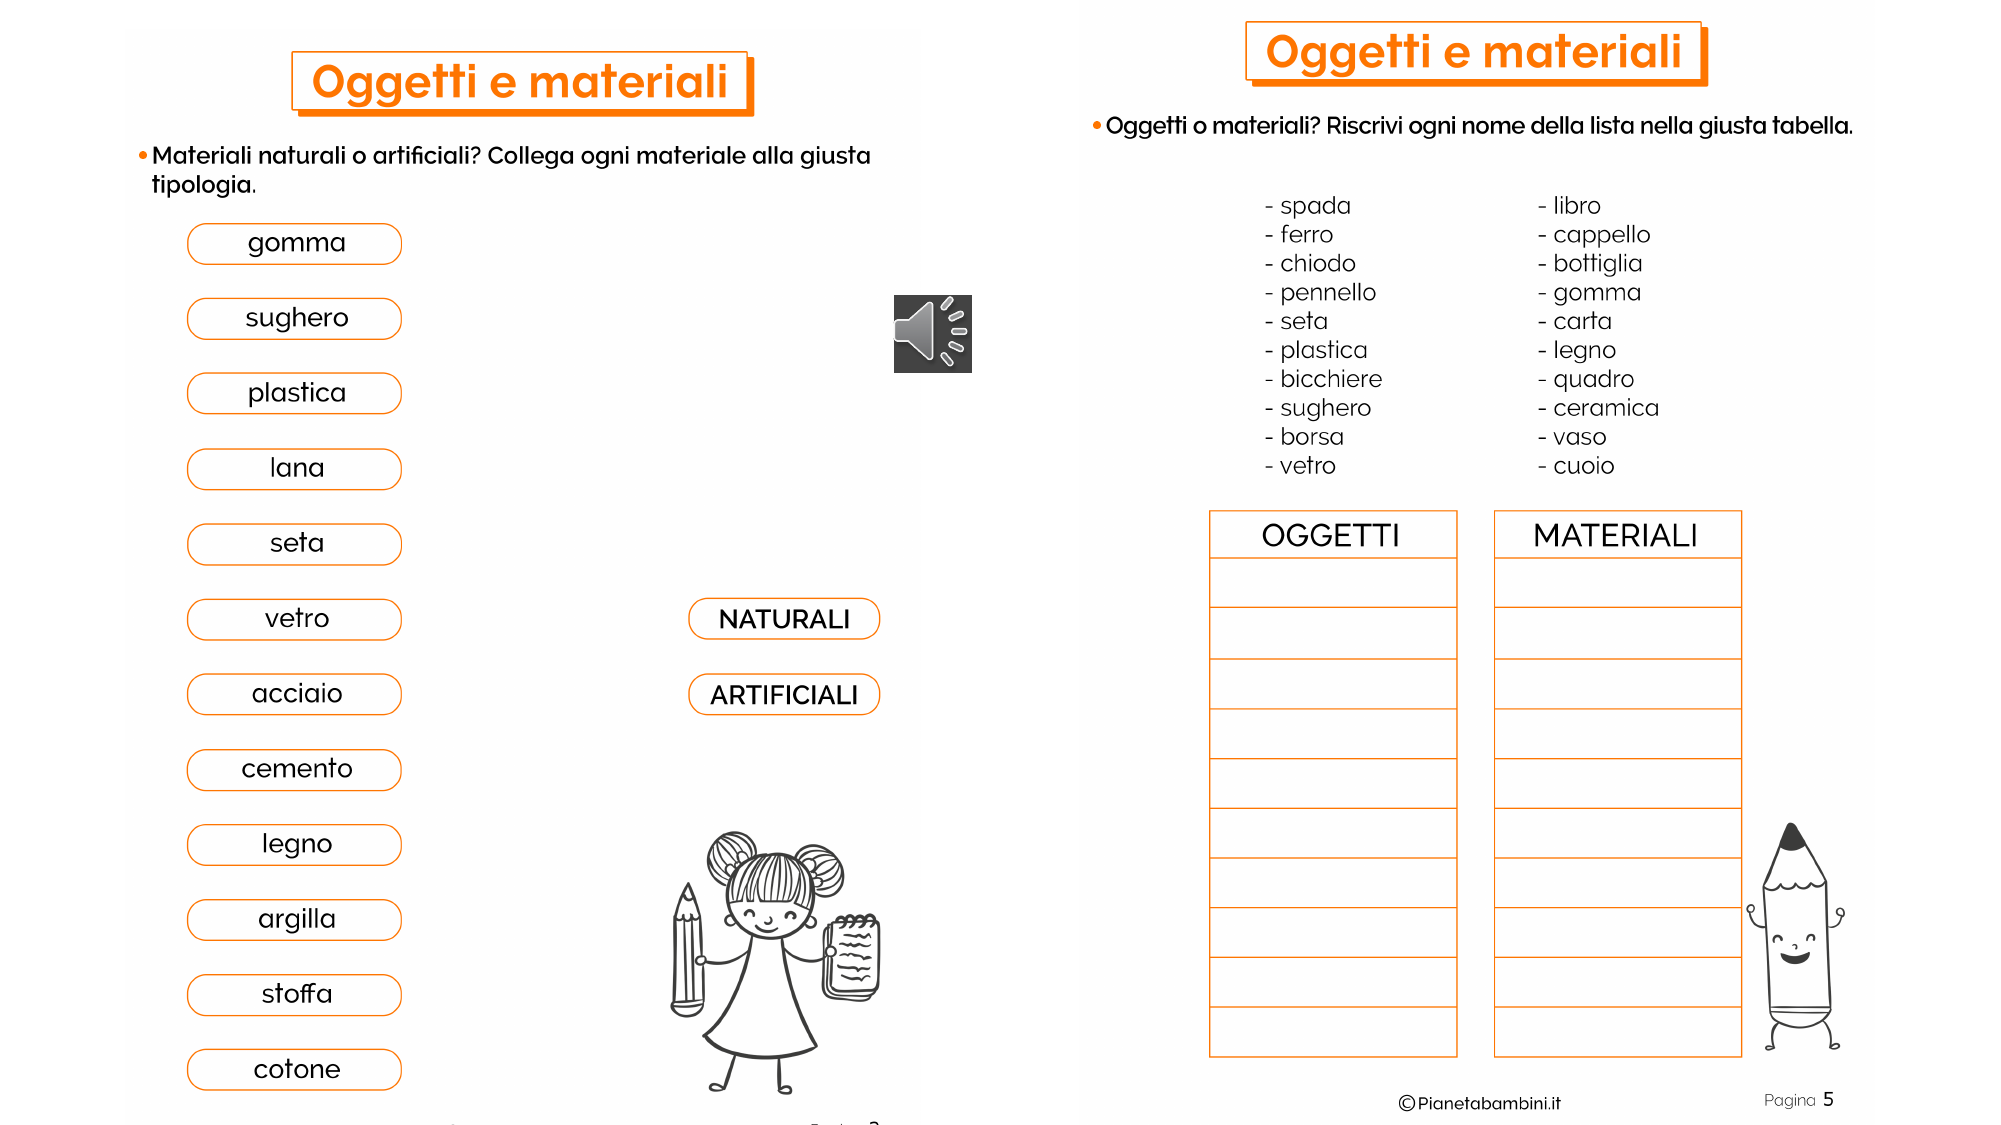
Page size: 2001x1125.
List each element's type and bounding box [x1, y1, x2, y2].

picture [125, 29, 973, 1125]
picture [1079, 0, 1875, 1125]
